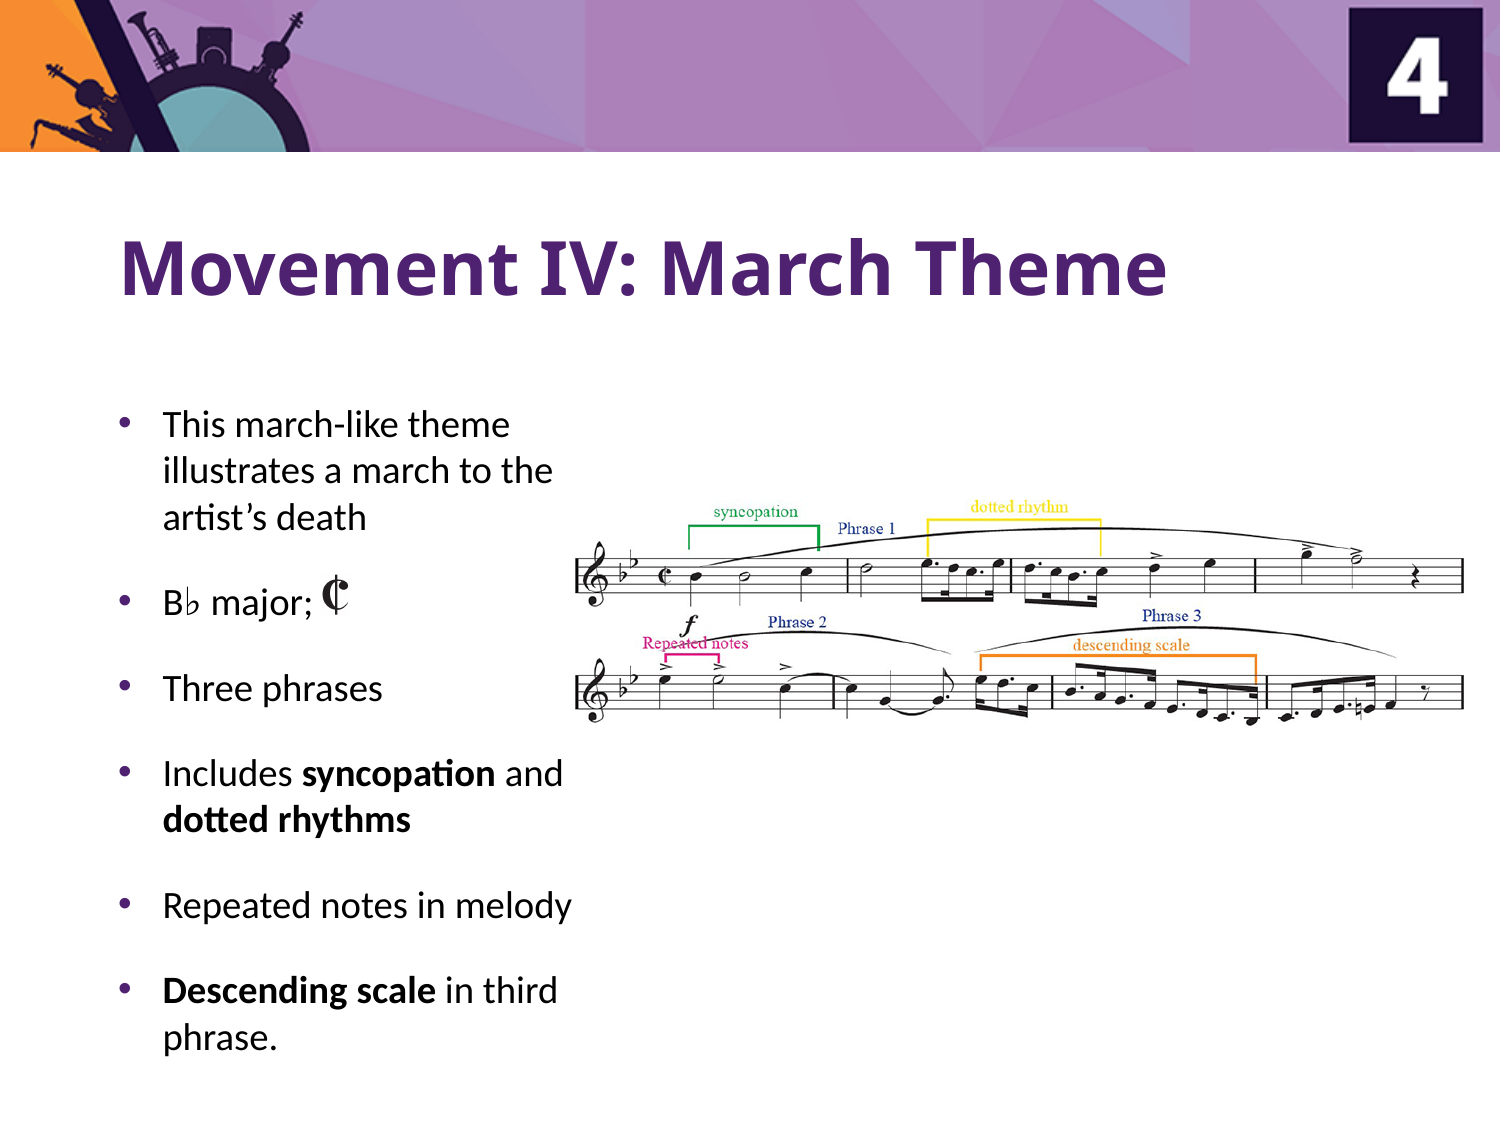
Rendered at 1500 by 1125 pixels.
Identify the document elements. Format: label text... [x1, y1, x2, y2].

list This march-like theme illustrates a march to the artist’s death B♭ major; Three phrases Includes syncopation and dotted rhythms Repeated notes in melody Descending scale in third phrase. [103, 391, 596, 1105]
picture [321, 573, 350, 616]
title Movement IV: March Theme [103, 162, 1397, 381]
picture [0, 0, 1500, 152]
picture [555, 488, 1470, 745]
